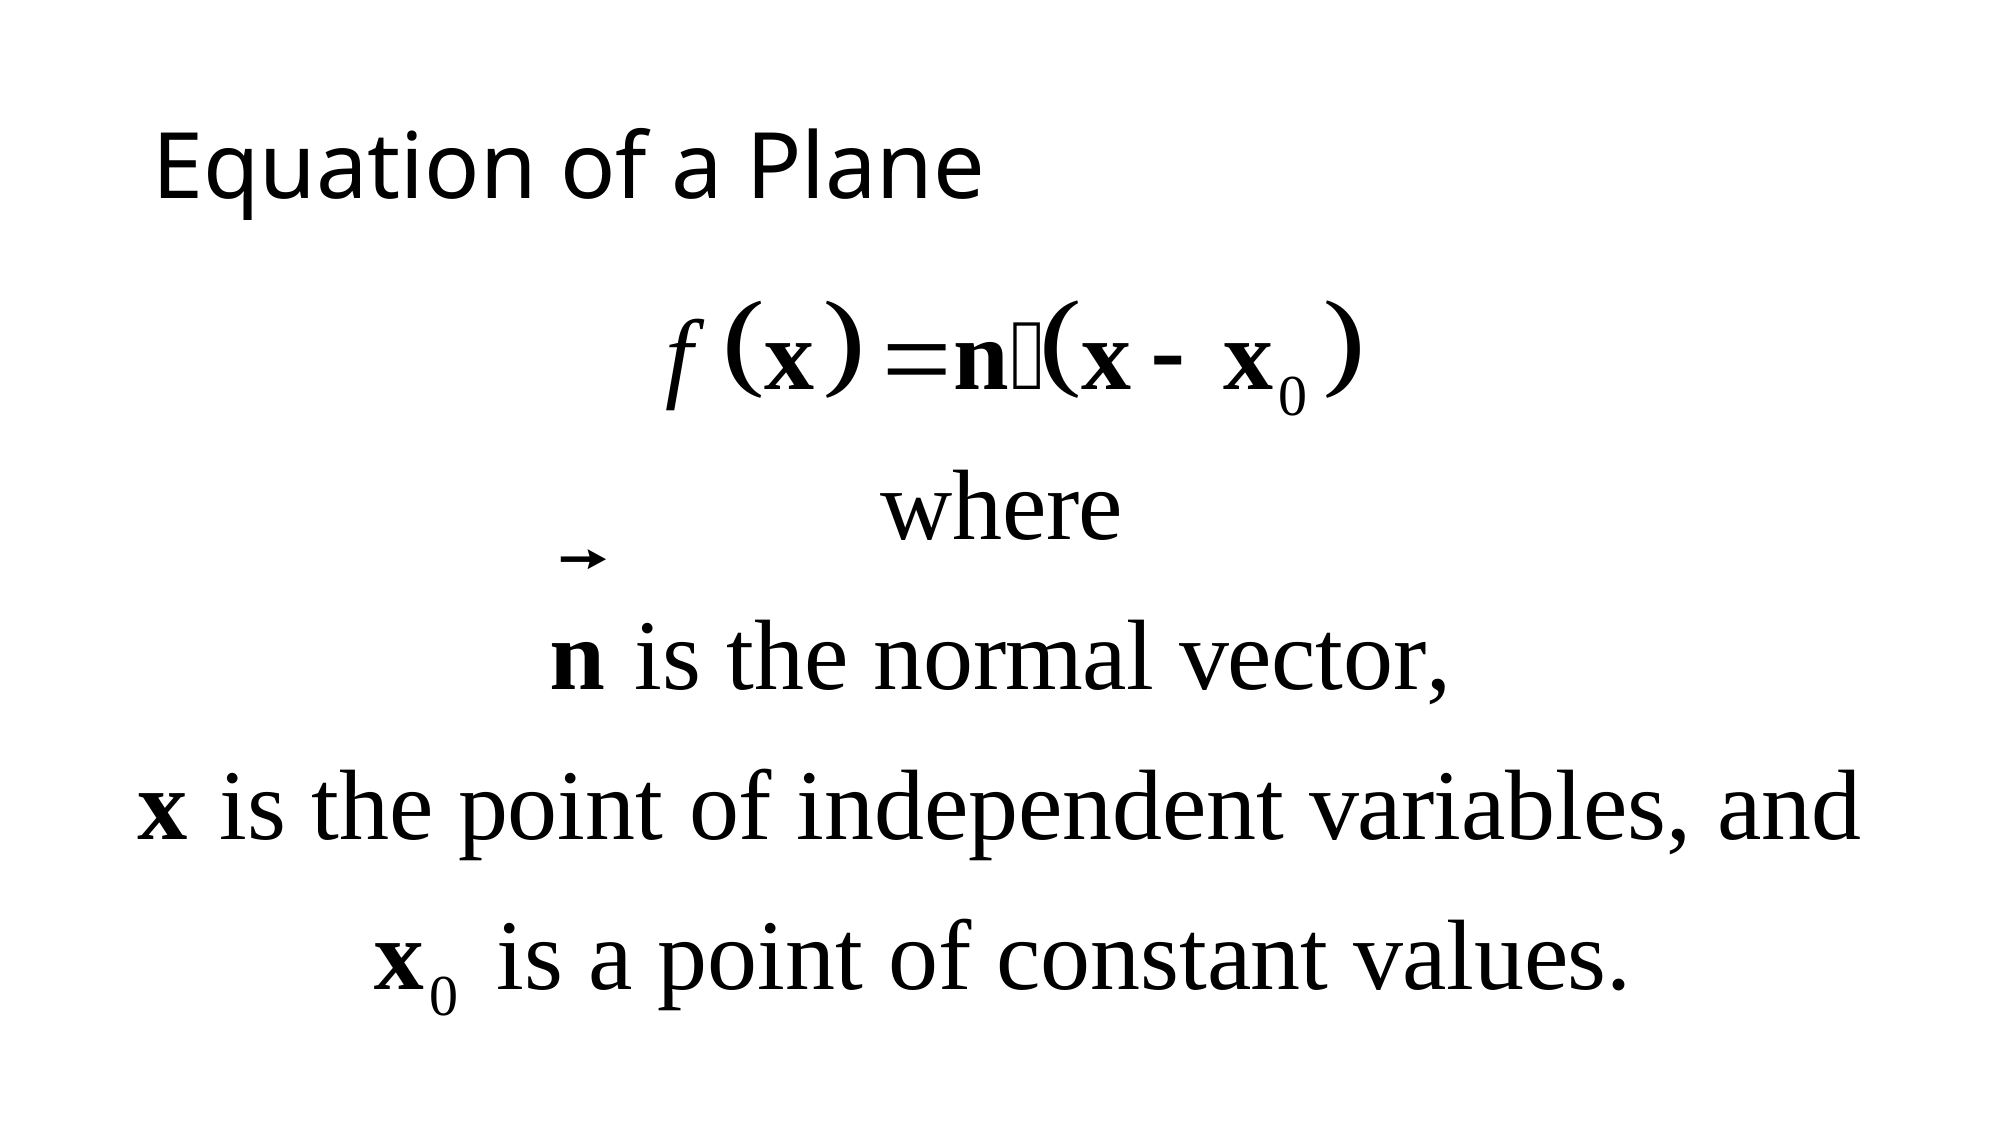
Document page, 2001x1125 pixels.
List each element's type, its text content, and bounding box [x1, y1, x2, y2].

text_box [135, 299, 1865, 1021]
title Equation of a Plane [137, 59, 1863, 278]
